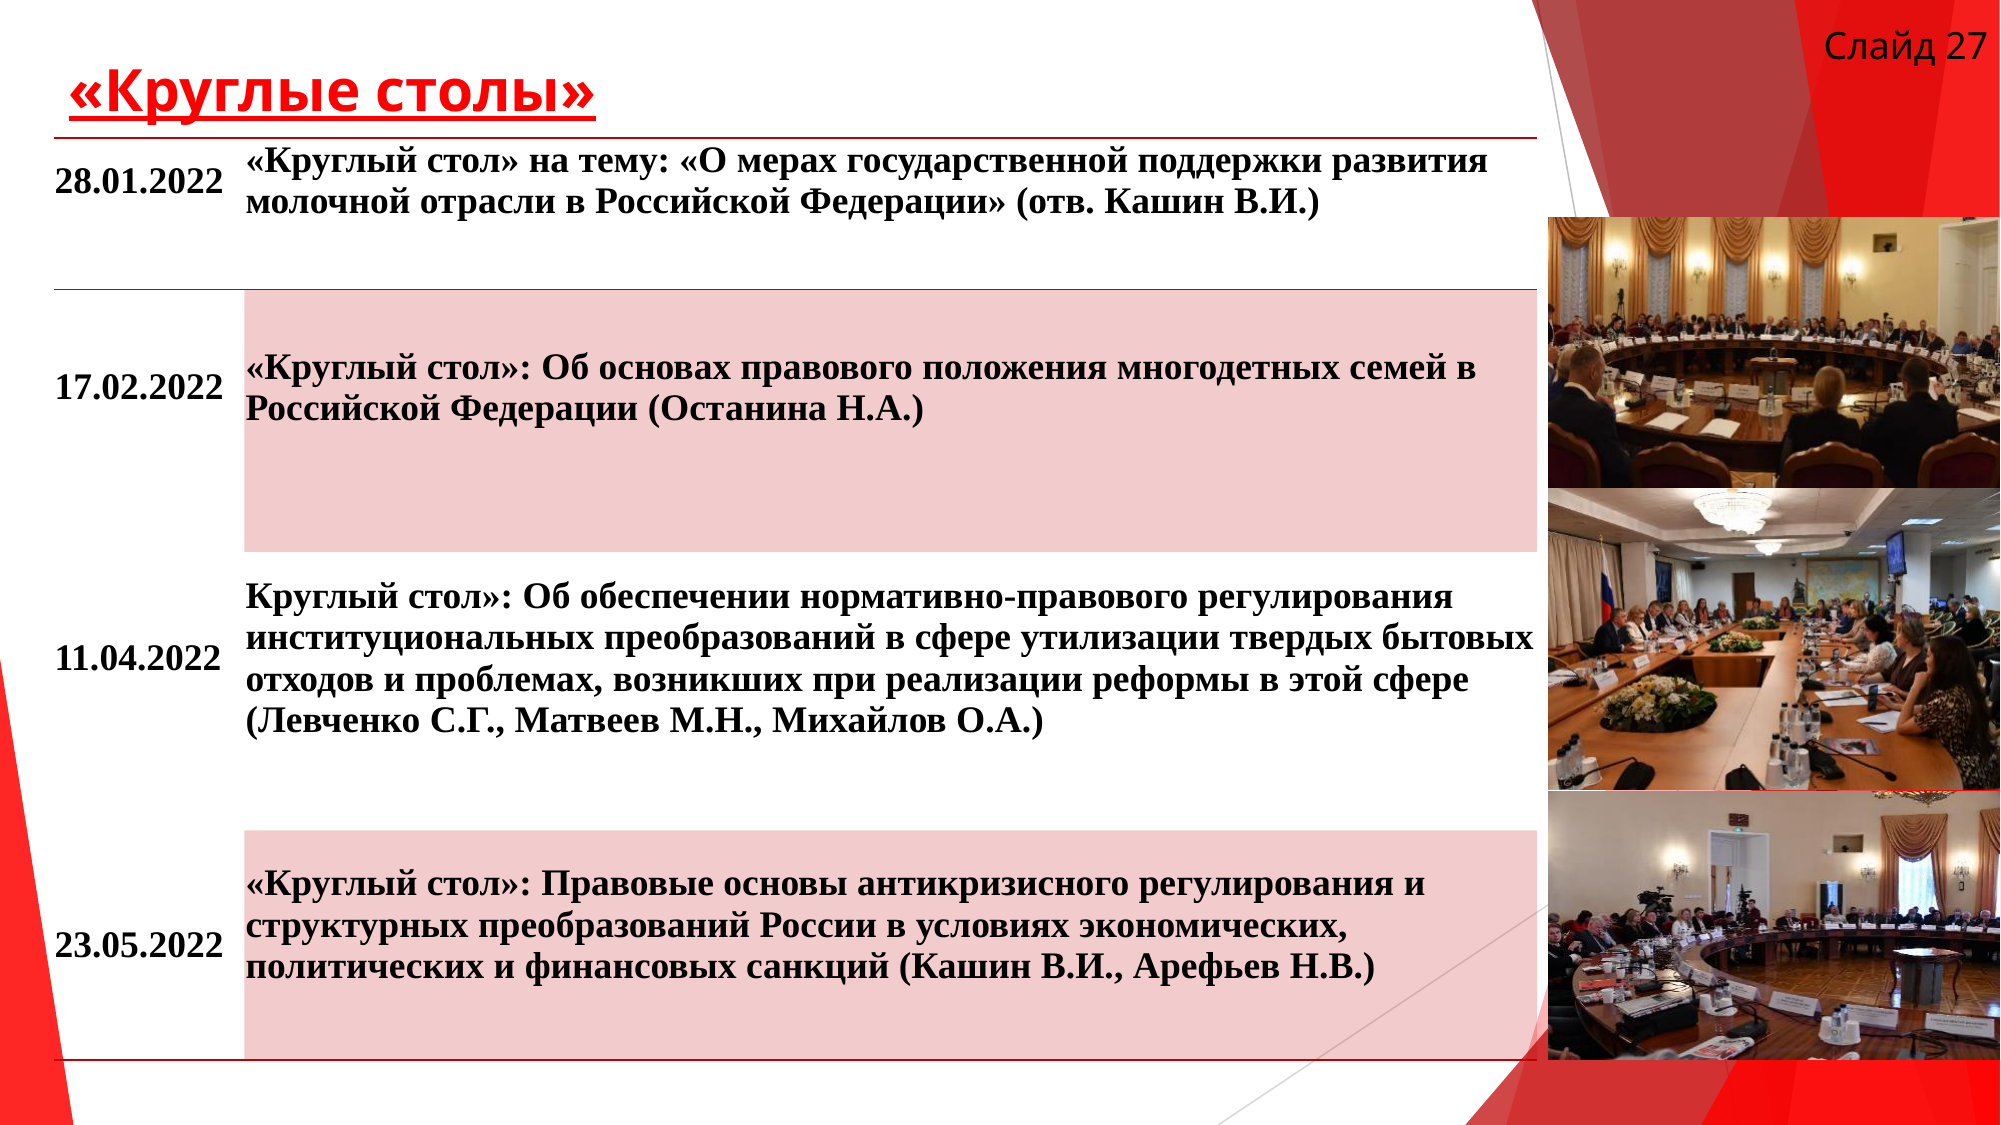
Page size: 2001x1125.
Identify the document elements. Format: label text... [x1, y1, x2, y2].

text_box Слайд 27 [1808, 14, 2000, 75]
table_cell 23.05.2022 [54, 830, 244, 1059]
picture [1548, 791, 2000, 1060]
table_header «Круглый стол» на тему: «О мерах государственной поддержки развития молочной отрасли в Российской Федерации» (отв. Кашин В.И.) [244, 139, 1537, 289]
table_cell «Круглый стол»: Об основах правового положения многодетных семей в Российской Федерации (Останина Н.А.) [244, 290, 1537, 552]
picture [1548, 217, 2000, 790]
table_header 28.01.2022 [54, 139, 244, 289]
table_cell Круглый стол»: Об обеспечении нормативно-правового регулирования институциональных преобразований в сфере утилизации твердых бытовых отходов и проблемах, возникших при реализации реформы в этой сфере (Левченко С.Г., Матвеев М.Н., Михайлов О.А.) [244, 552, 1537, 830]
table_cell 17.02.2022 [54, 290, 244, 552]
title «Круглые столы» [53, 45, 1832, 317]
table_cell 11.04.2022 [54, 552, 244, 830]
table_cell «Круглый стол»: Правовые основы антикризисного регулирования и структурных преобразований России в условиях экономических, политических и финансовых санкций (Кашин В.И., Арефьев Н.В.) [244, 830, 1537, 1059]
